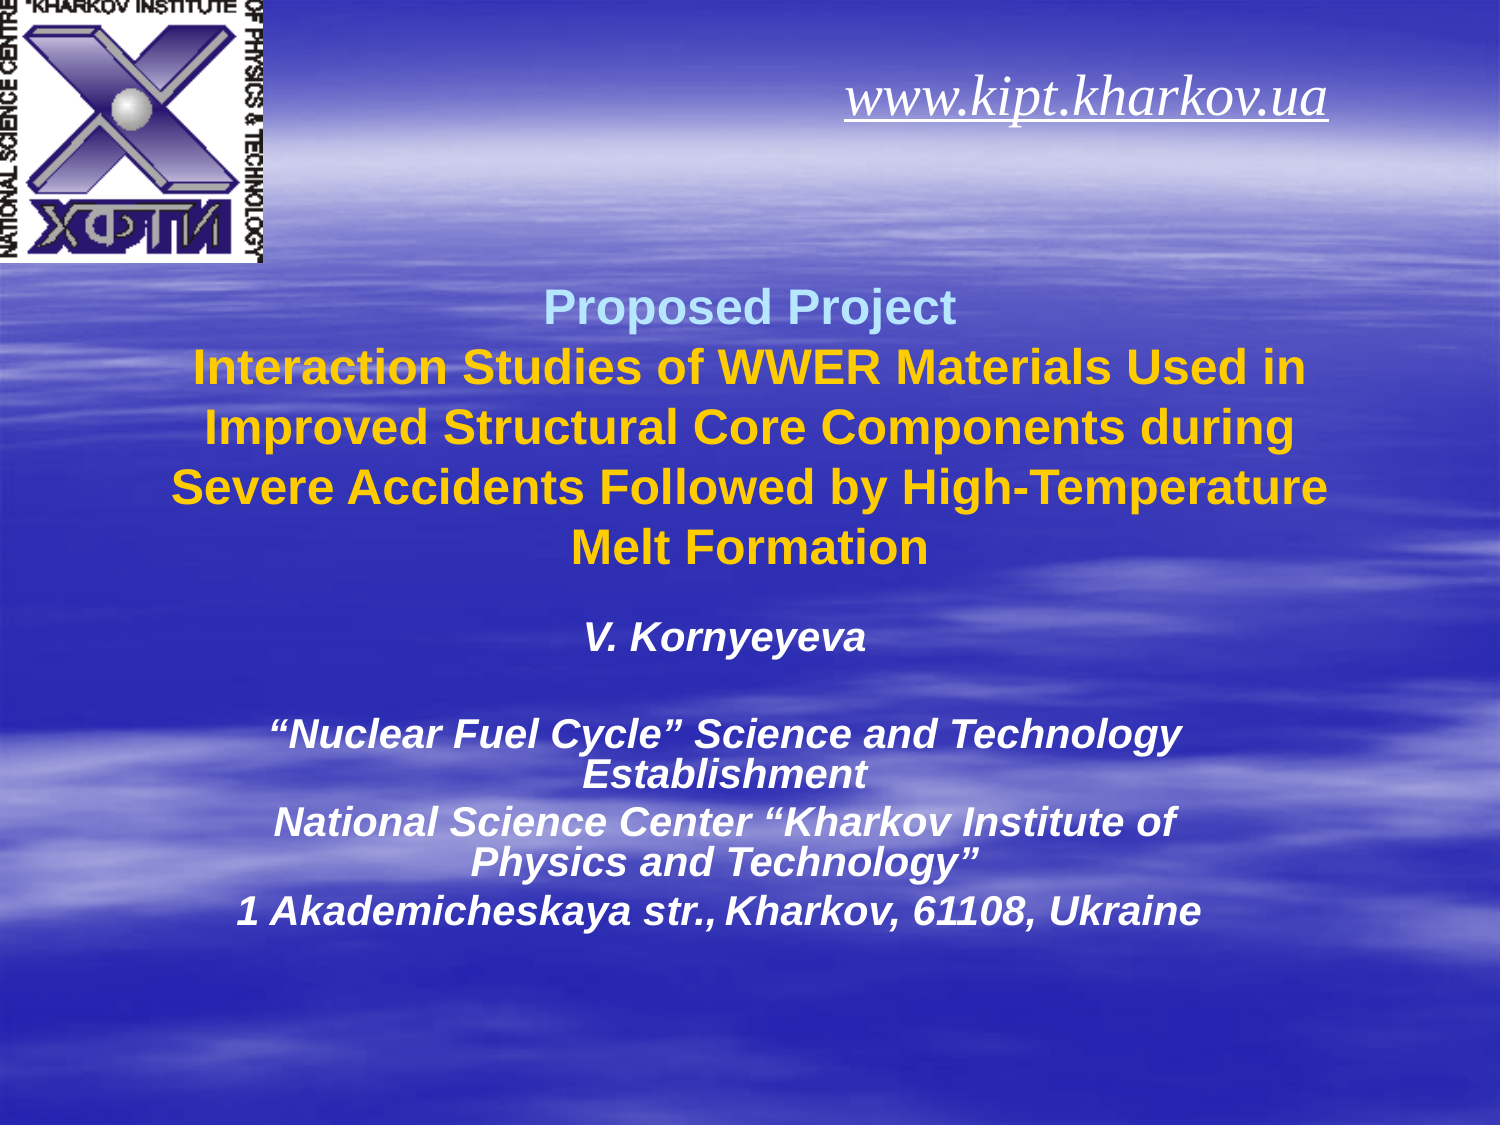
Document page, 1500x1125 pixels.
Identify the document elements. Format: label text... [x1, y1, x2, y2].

title Proposed Project Interaction Studies of WWER Materials Used in Improved Structural Core Components during Severe Accidents Followed by High-Temperature Melt Formation [112, 352, 1388, 557]
subtitle V. Kornyeyeva “Nuclear Fuel Cycle” Science and Technology Establishment National Science Center “Kharkov Institute of Physics and Technology” 1 Akademicheskaya str., Kharkov, 61108, Ukraine [187, 612, 1263, 950]
text_box www.kipt.kharkov.ua [829, 50, 1345, 135]
picture [0, 0, 263, 263]
